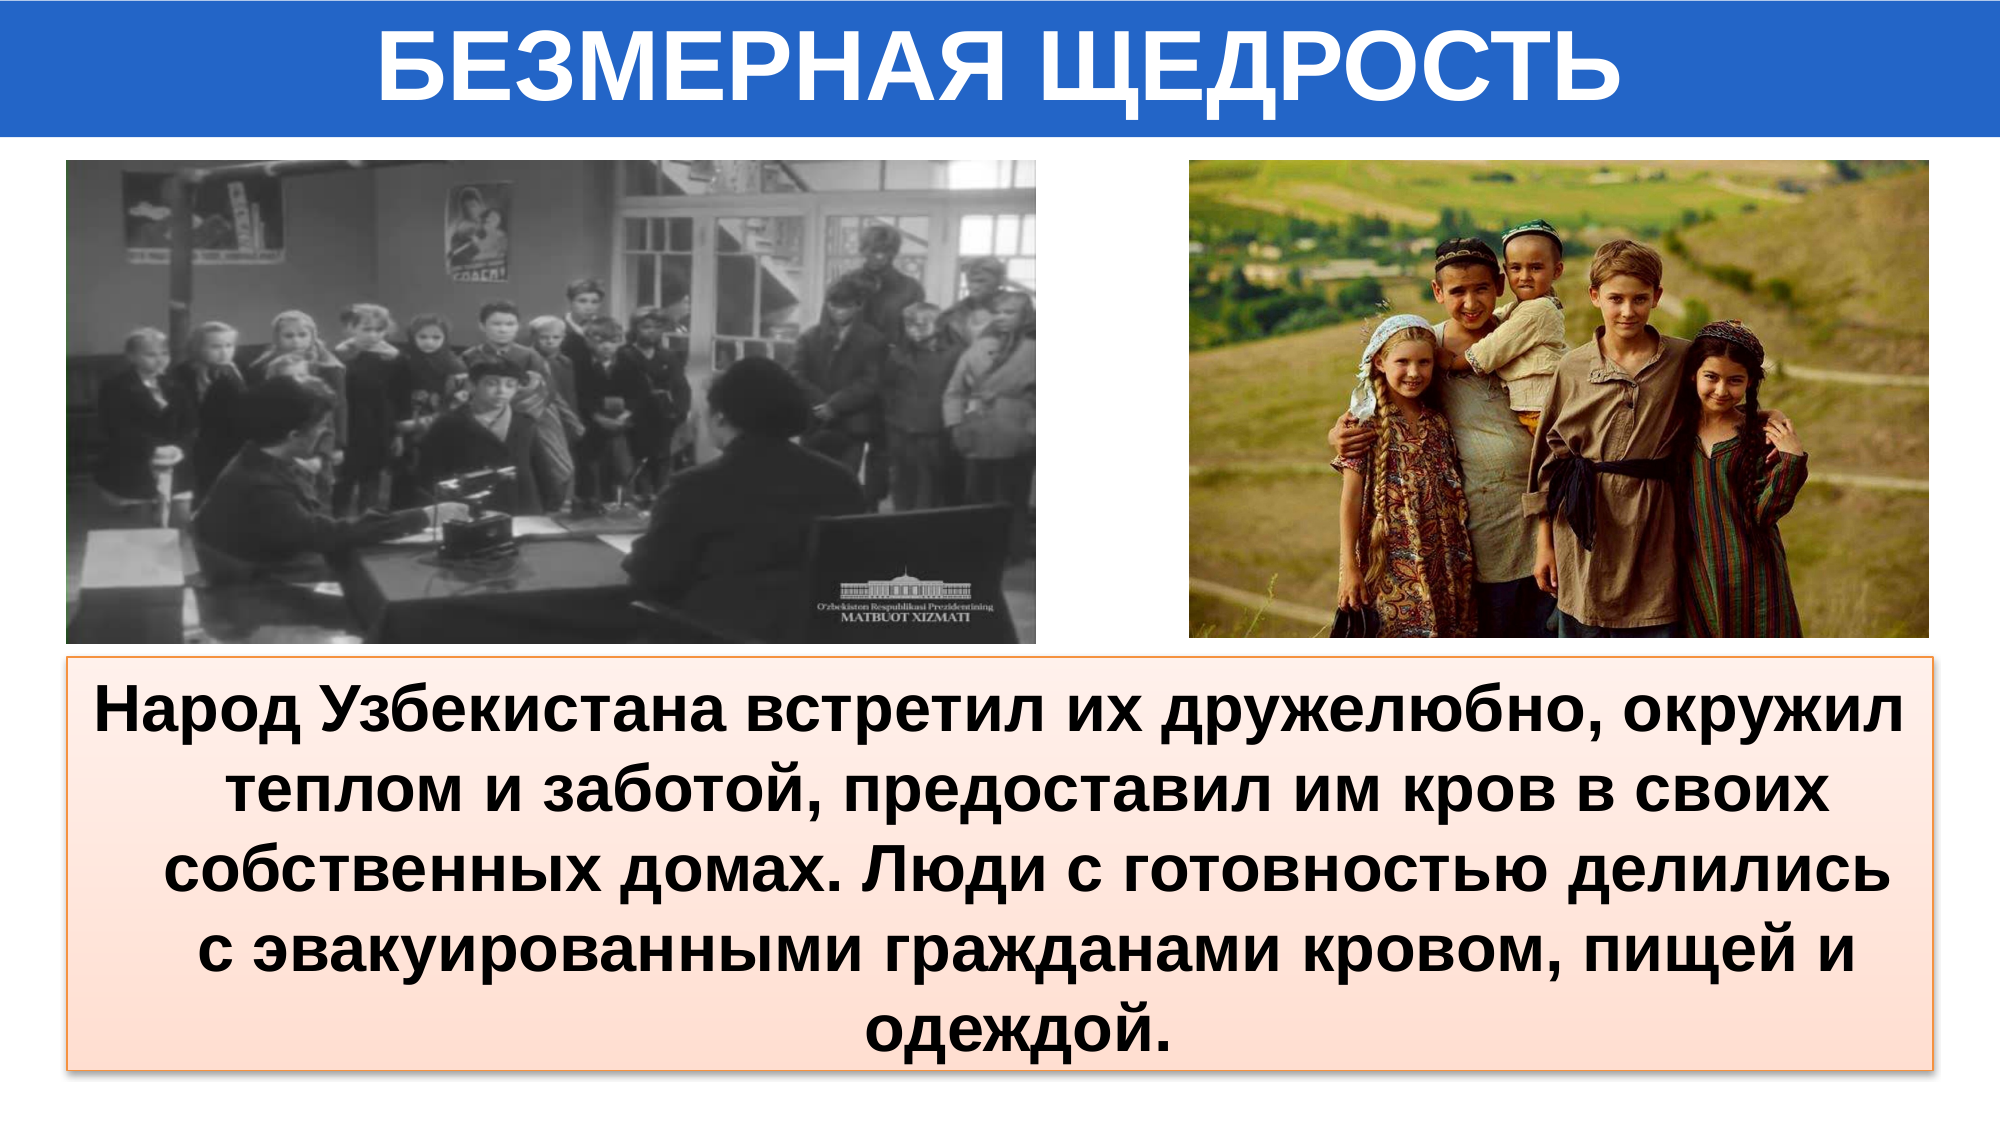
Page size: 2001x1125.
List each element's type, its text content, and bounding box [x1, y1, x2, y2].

picture [66, 160, 1036, 645]
text_box БЕЗМЕРНАЯ ЩЕДРОСТЬ [0, 0, 2000, 138]
picture [1188, 160, 1930, 638]
list Народ Узбекистана встретил их дружелюбно, окружил теплом и заботой, предоставил им кров в своих собственных домах. Люди с готовностью делились с эвакуированными гражданами кровом, пищей и одеждой. [66, 656, 1934, 1071]
